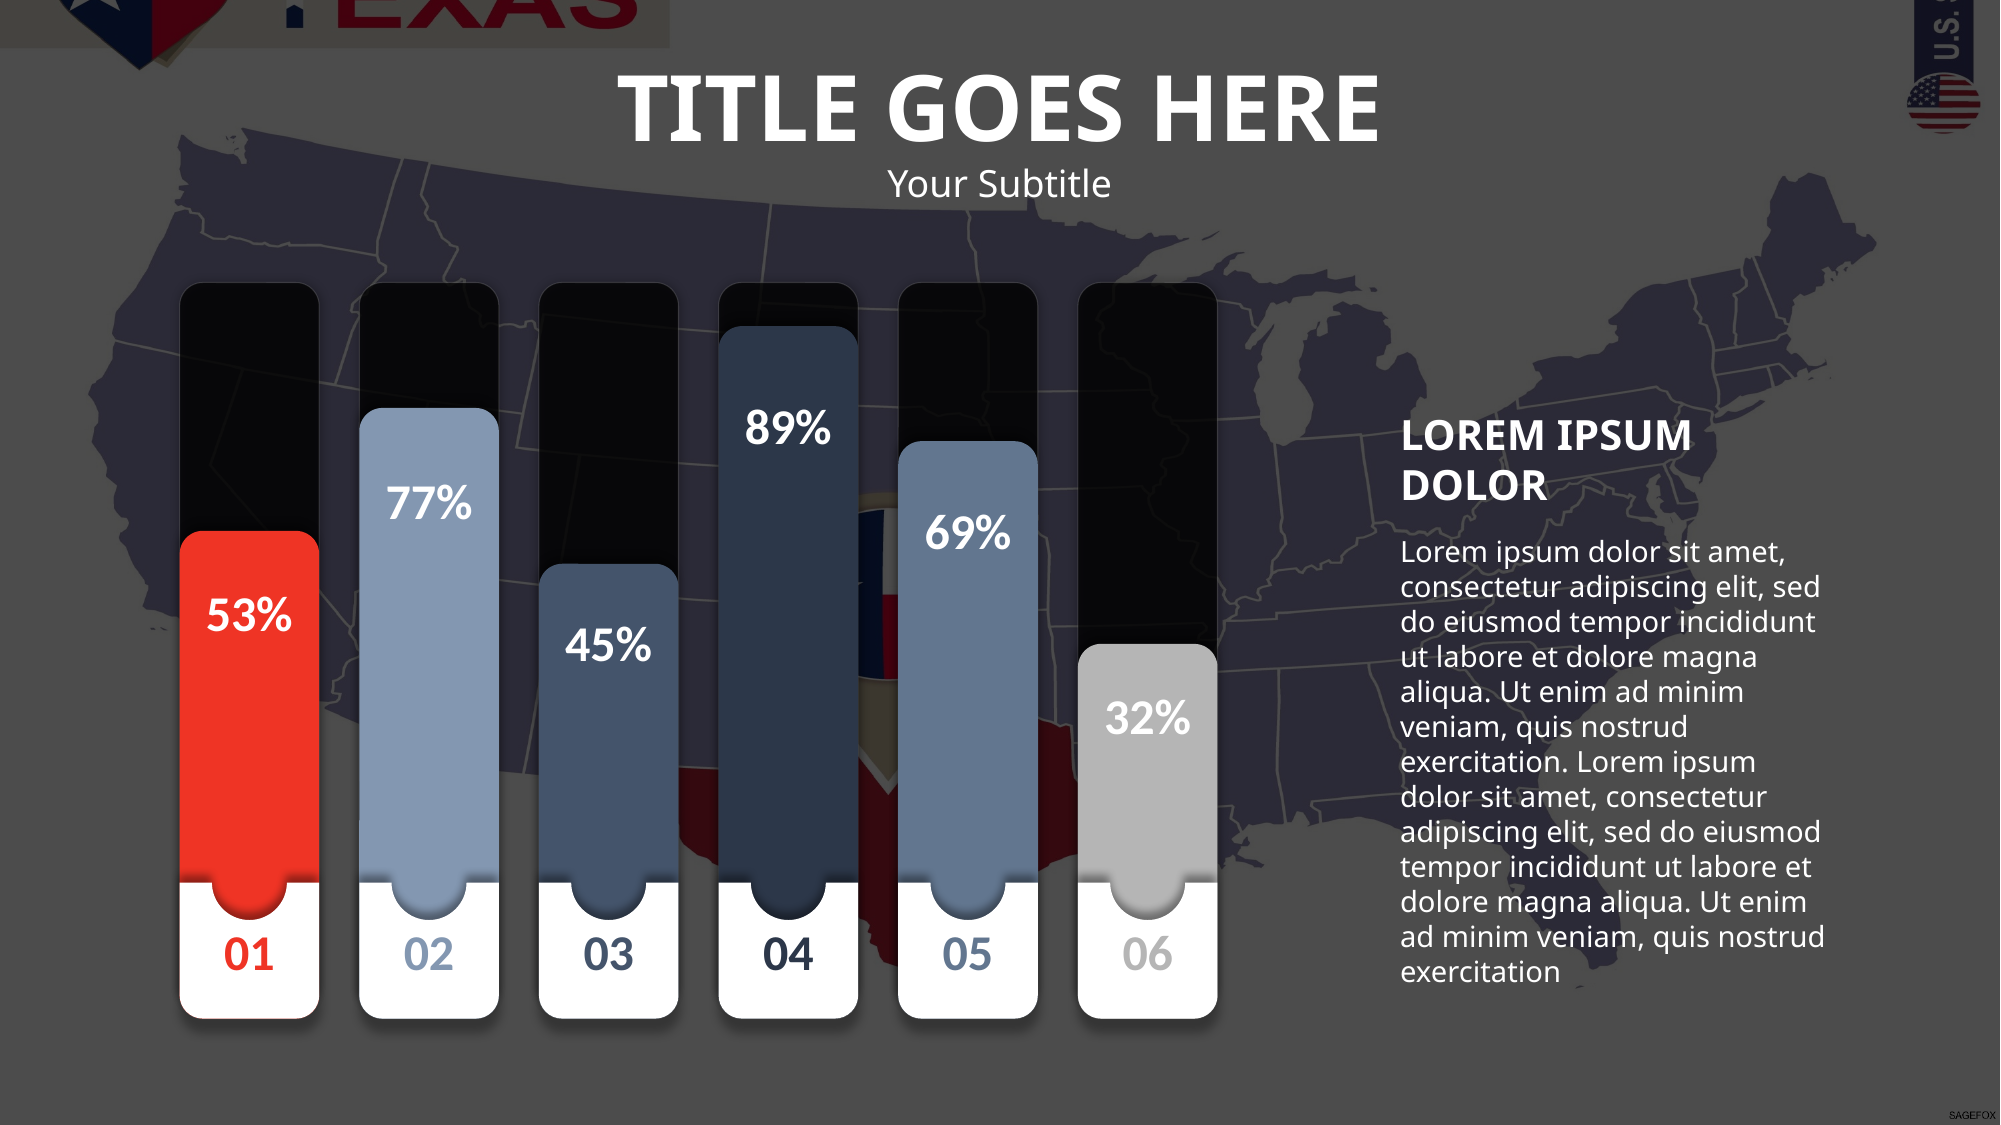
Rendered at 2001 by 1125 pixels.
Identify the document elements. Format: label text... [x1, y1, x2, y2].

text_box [538, 563, 679, 1019]
text_box [717, 281, 860, 330]
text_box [718, 326, 859, 1019]
text_box [1076, 281, 1219, 648]
text_box [178, 281, 321, 535]
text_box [1077, 643, 1218, 1019]
picture [0, 0, 2001, 1125]
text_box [179, 530, 320, 1019]
text_box [358, 281, 500, 410]
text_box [898, 441, 1038, 1019]
text_box [537, 281, 680, 568]
text_box [897, 281, 1039, 446]
text_box TITLE GOES HERE Your Subtitle [548, 42, 1452, 212]
text_box LOREM IPSUM DOLOR Lorem ipsum dolor sit amet, consectetur adipiscing elit, sed do eiusmod tempor incididunt ut labore et dolore magna aliqua. Ut enim ad minim veniam, quis nostrud exercitation. Lorem ipsum dolor sit amet, consectetur adipiscing elit, sed do eiusmod tempor incididunt ut labore et dolore magna aliqua. Ut enim ad minim veniam, quis nostrud exercitation [1385, 400, 1849, 1076]
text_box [359, 407, 499, 1019]
